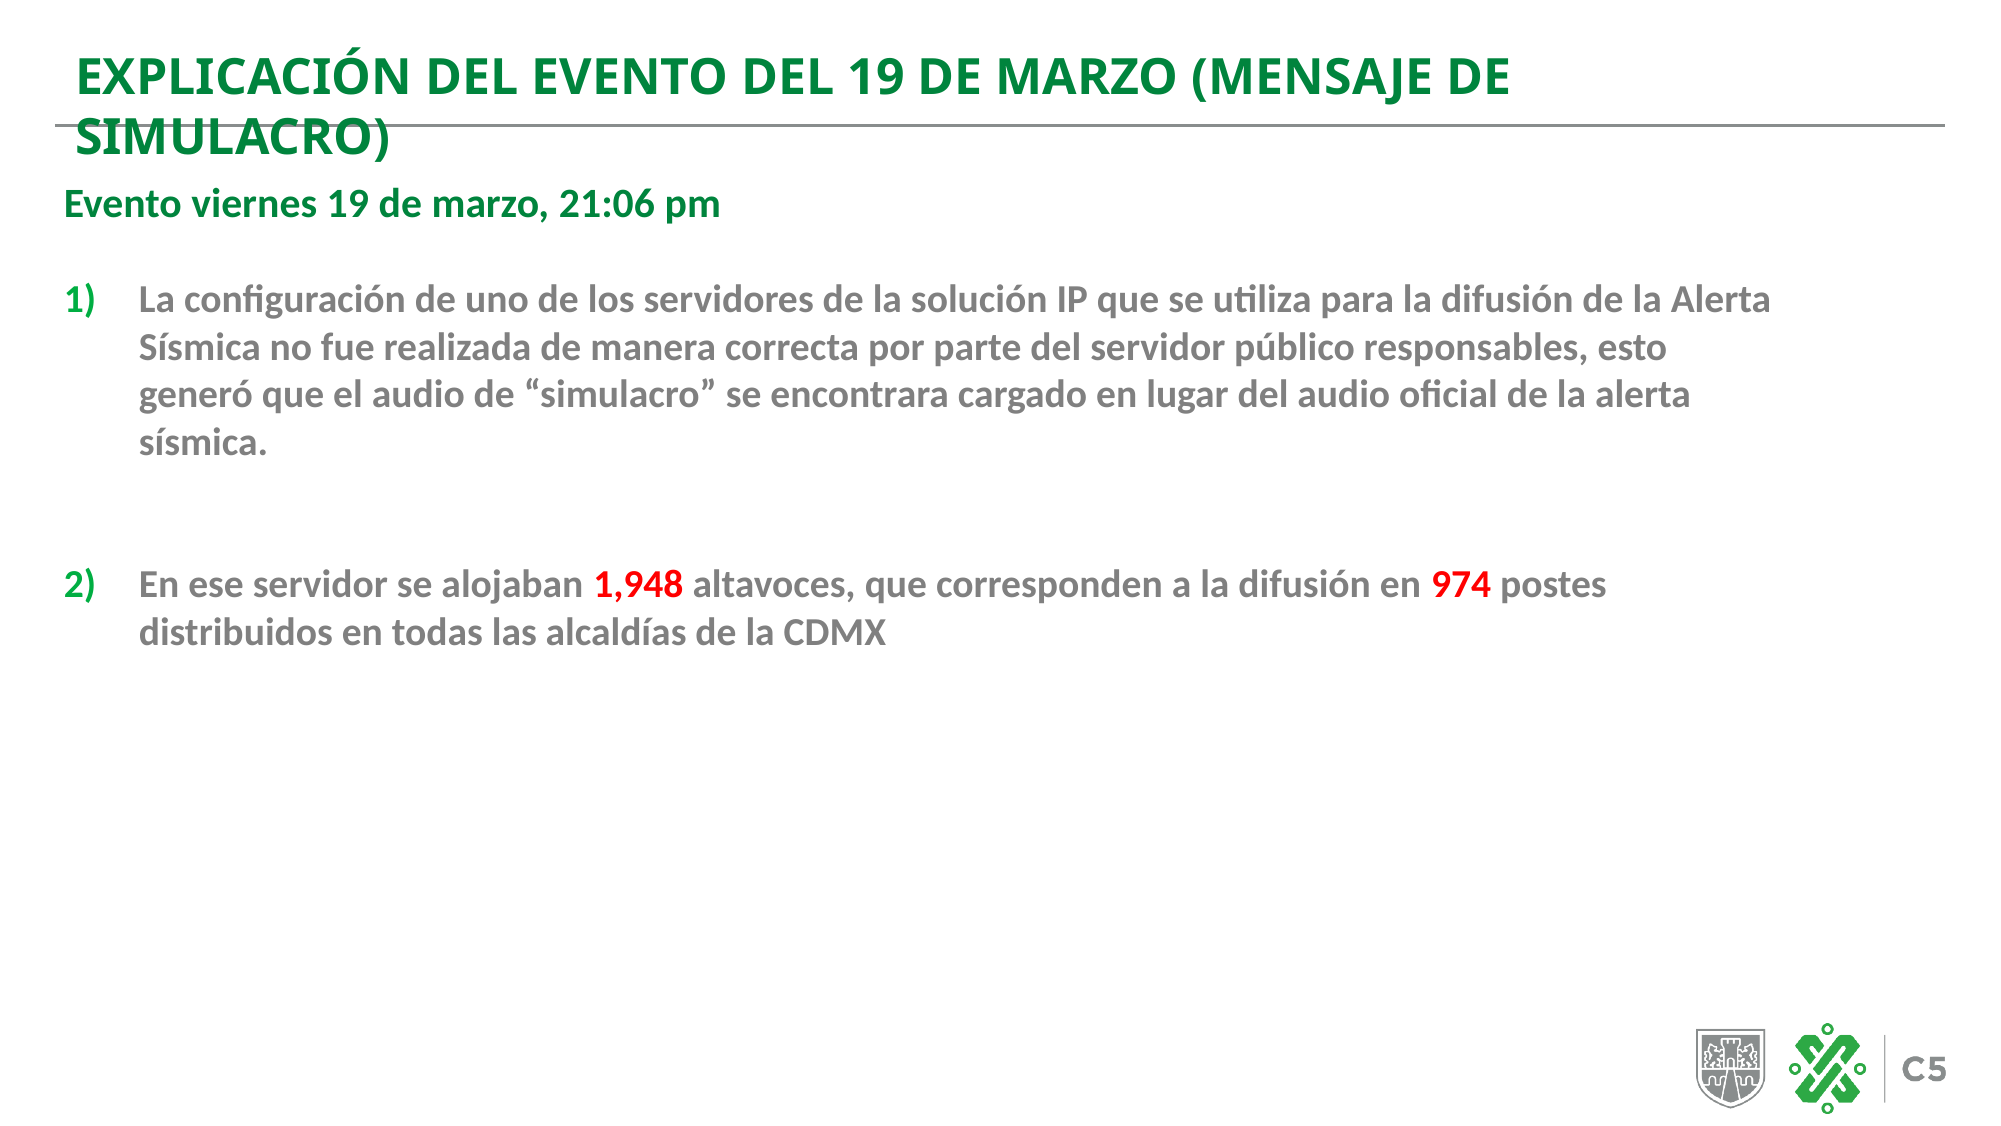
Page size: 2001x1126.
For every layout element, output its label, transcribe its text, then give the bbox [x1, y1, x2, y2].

picture [1696, 1023, 1946, 1114]
text_box EXPLICACIÓN DEL EVENTO DEL 19 DE MARZO (MENSAJE DE SIMULACRO) [54, 34, 1694, 121]
text_box Evento viernes 19 de marzo, 21:06 pm La configuración de uno de los servidores de la solución IP que se utiliza para la difusión de la Alerta Sísmica no fue realizada de manera correcta por parte del servidor público responsables, esto generó que el audio de “simulacro” se encontrara cargado en lugar del audio oficial de la alerta sísmica. En ese servidor se alojaban 1,948 altavoces, que corresponden a la difusión en 974 postes distribuidos en todas las alcaldías de la CDMX [49, 121, 1804, 851]
